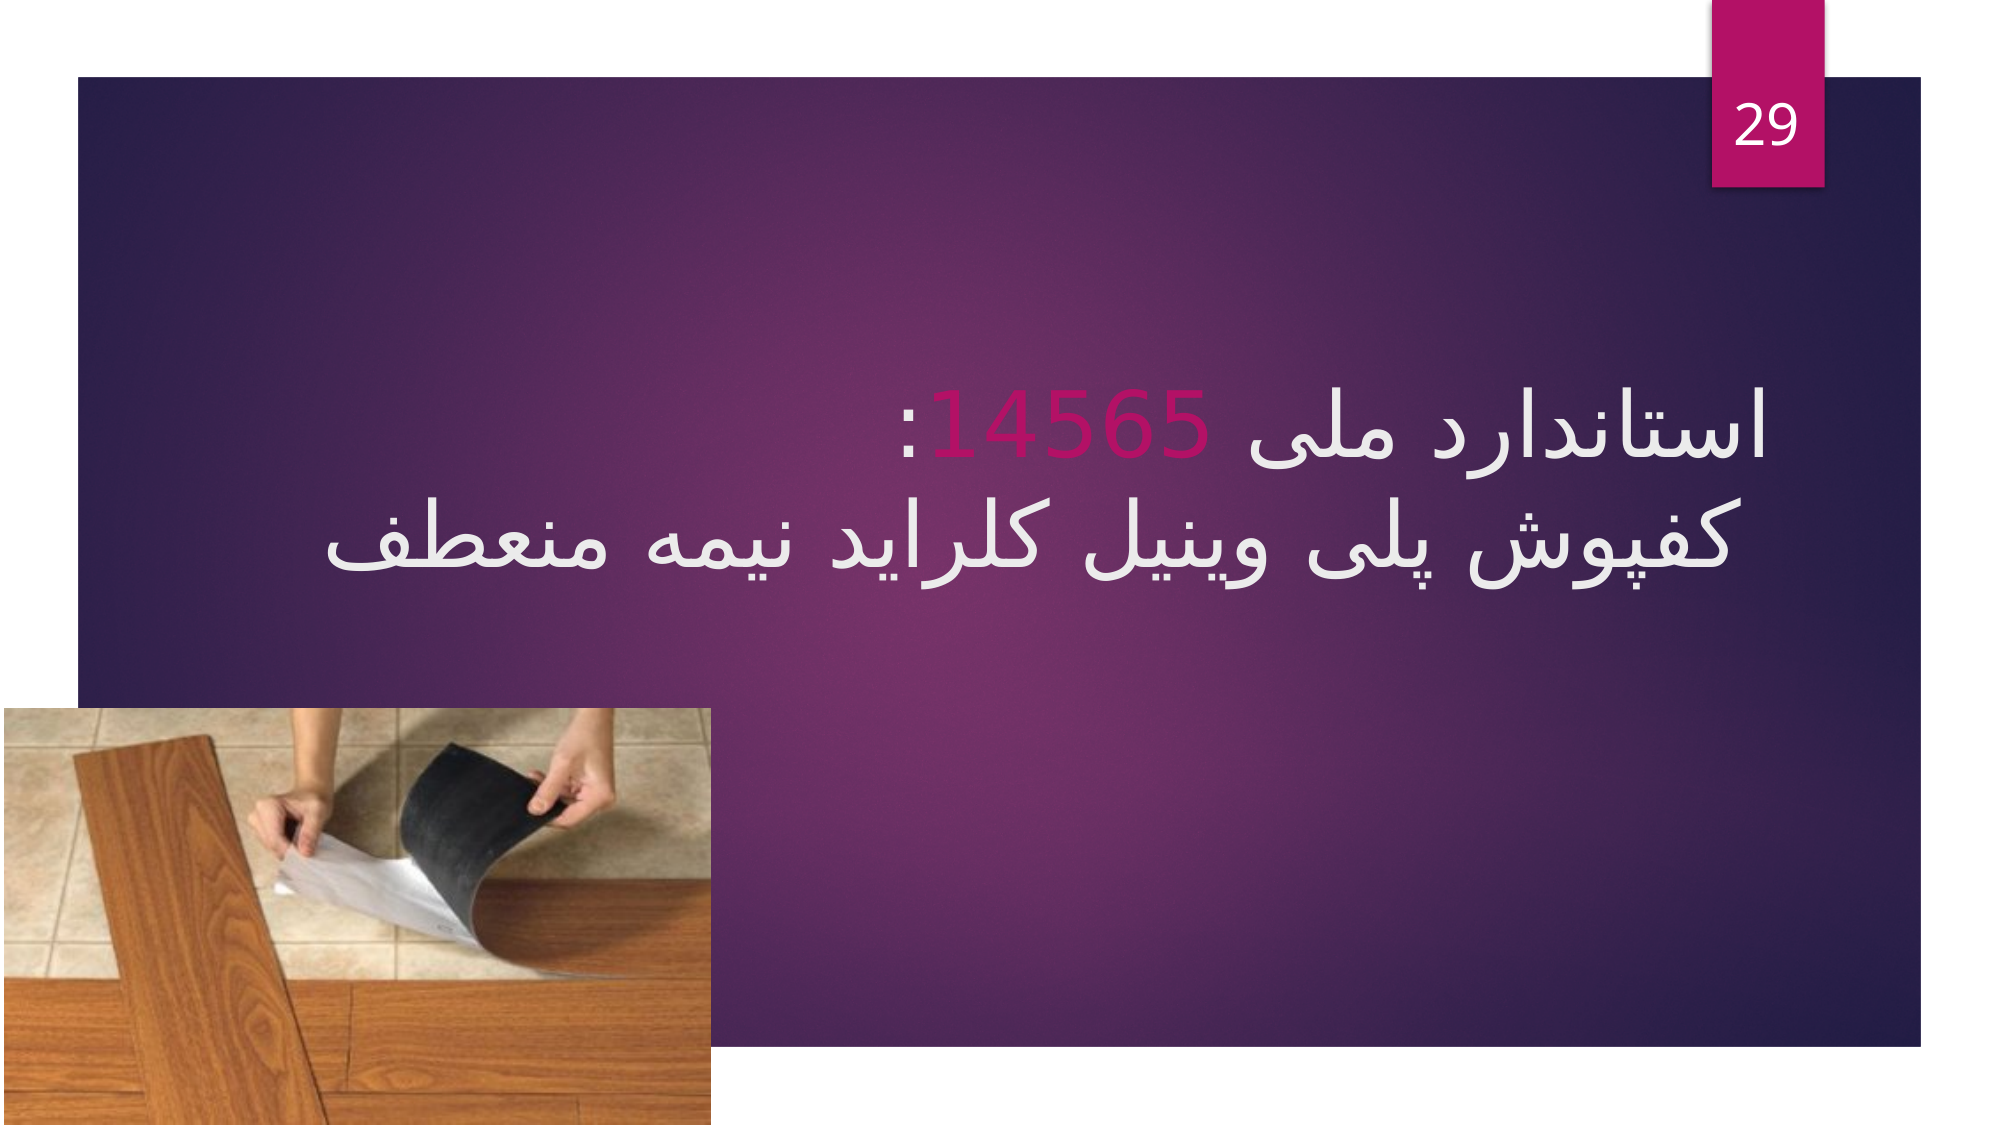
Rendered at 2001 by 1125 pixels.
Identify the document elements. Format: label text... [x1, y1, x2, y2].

title استاندارد ملی 14565: کفپوش پلی وینیل کلراید نیمه منعطف [13, 154, 1788, 594]
slide_number 29 [1698, 48, 1836, 175]
picture [3, 707, 711, 1125]
